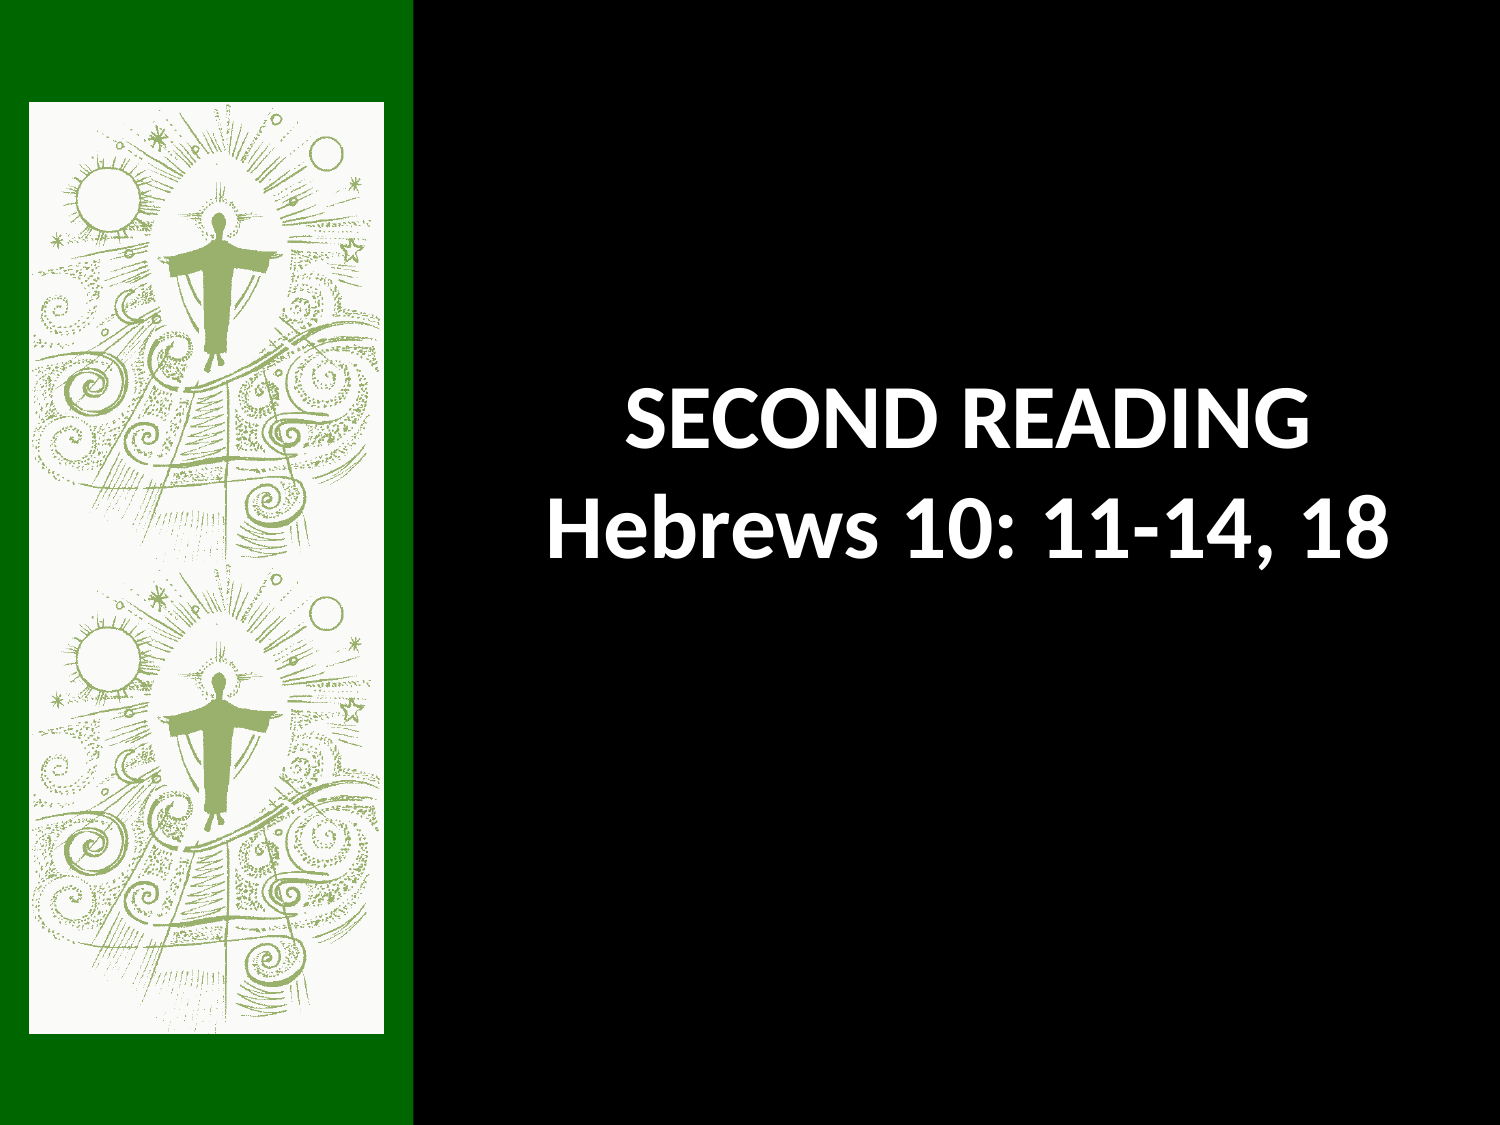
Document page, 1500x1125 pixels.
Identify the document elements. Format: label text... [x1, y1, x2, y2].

text_box SECOND READING Hebrews 10: 11-14, 18 [501, 349, 1436, 695]
